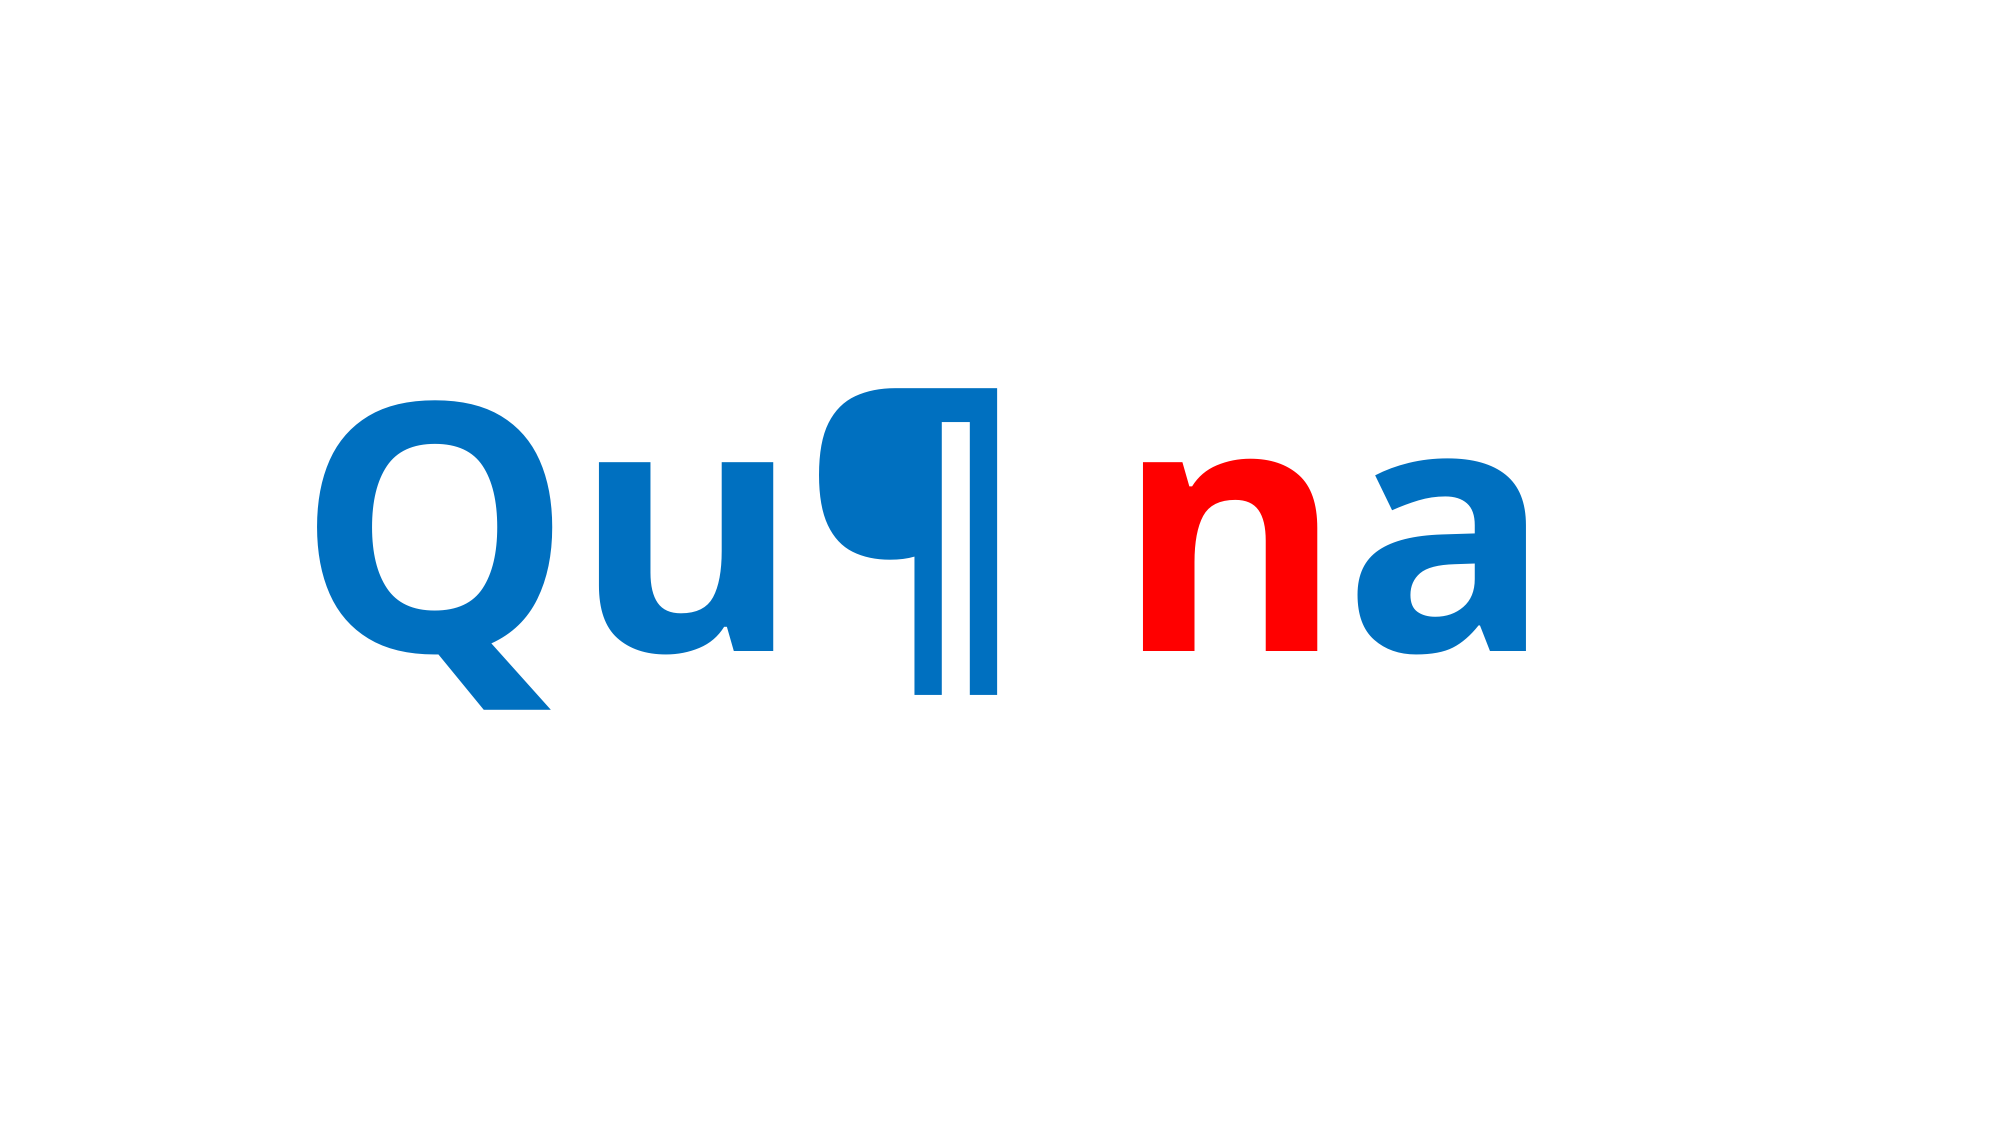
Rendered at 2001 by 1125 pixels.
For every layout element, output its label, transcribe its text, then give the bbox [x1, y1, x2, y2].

text_box Qu¶ na [283, 298, 1843, 728]
